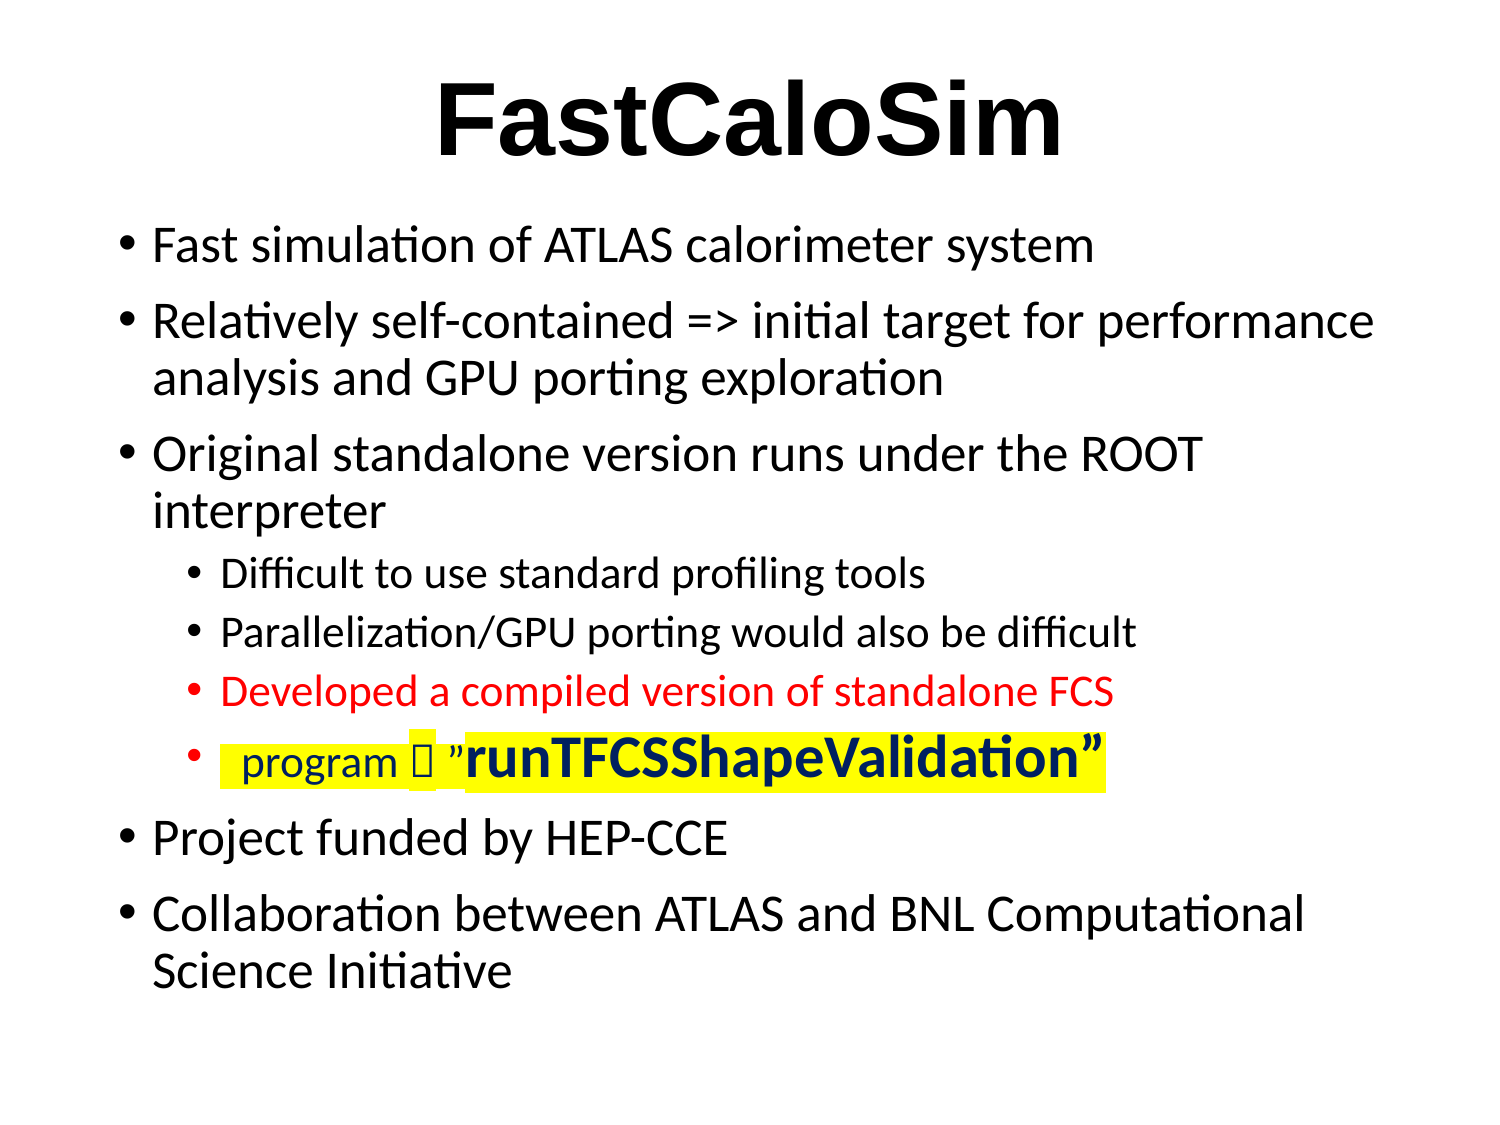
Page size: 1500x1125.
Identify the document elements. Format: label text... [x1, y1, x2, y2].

list Fast simulation of ATLAS calorimeter system Relatively self-contained => initial target for performance analysis and GPU porting exploration Original standalone version runs under the ROOT interpreter Difficult to use standard profiling tools Parallelization/GPU porting would also be difficult Developed a compiled version of standalone FCS program  ”runTFCSShapeValidation” Project funded by HEP-CCE Collaboration between ATLAS and BNL Computational Science Initiative [103, 209, 1397, 1014]
title FastCaloSim [103, 59, 1397, 184]
